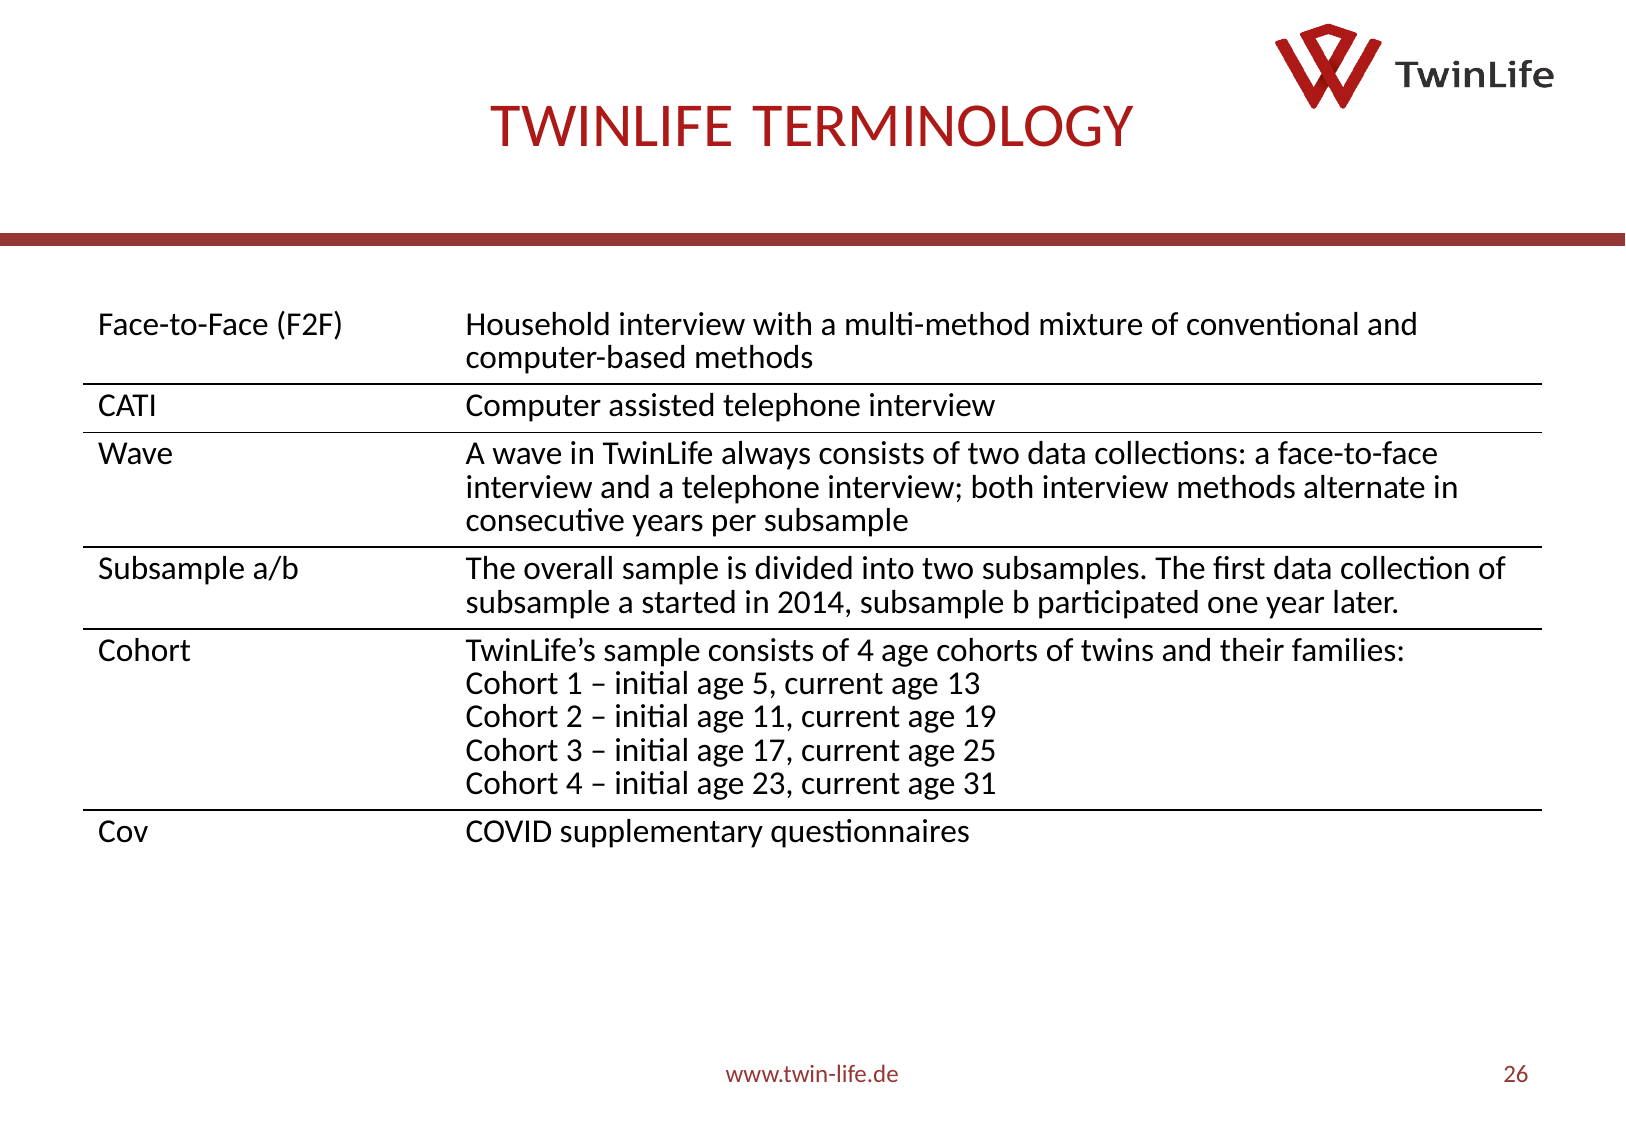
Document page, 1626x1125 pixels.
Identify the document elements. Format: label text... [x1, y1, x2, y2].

picture [1260, 7, 1602, 128]
table_cell Computer assisted telephone interview [451, 385, 1542, 432]
table_cell The overall sample is divided into two subsamples. The first data collection of subsample a started in 2014, subsample b participated one year later. [451, 548, 1542, 628]
table_cell Cov [83, 811, 451, 937]
table_cell Subsample a/b [83, 548, 451, 628]
table_cell Wave [83, 433, 451, 546]
table_cell TwinLife’s sample consists of 4 age cohorts of twins and their families: Cohort 1 – initial age 5, current age 13 Cohort 2 – initial age 11, current age 19 Cohort 3 – initial age 17, current age 25 Cohort 4 – initial age 23, current age 31 [451, 630, 1542, 809]
table_cell CATI [83, 385, 451, 432]
table_header Face-to-Face (F2F) [83, 303, 451, 383]
slide_number 26 [1164, 1042, 1544, 1103]
table_cell COVID supplementary questionnaires [451, 811, 1542, 937]
table_header Household interview with a multi-method mixture of conventional and computer-based methods [451, 303, 1542, 383]
footer www.twin-life.de [555, 1042, 1070, 1103]
title TwinLife terminology [62, 19, 1563, 207]
table_cell A wave in TwinLife always consists of two data collections: a face-to-face interview and a telephone interview; both interview methods alternate in consecutive years per subsample [451, 433, 1542, 546]
table_cell Cohort [83, 630, 451, 809]
